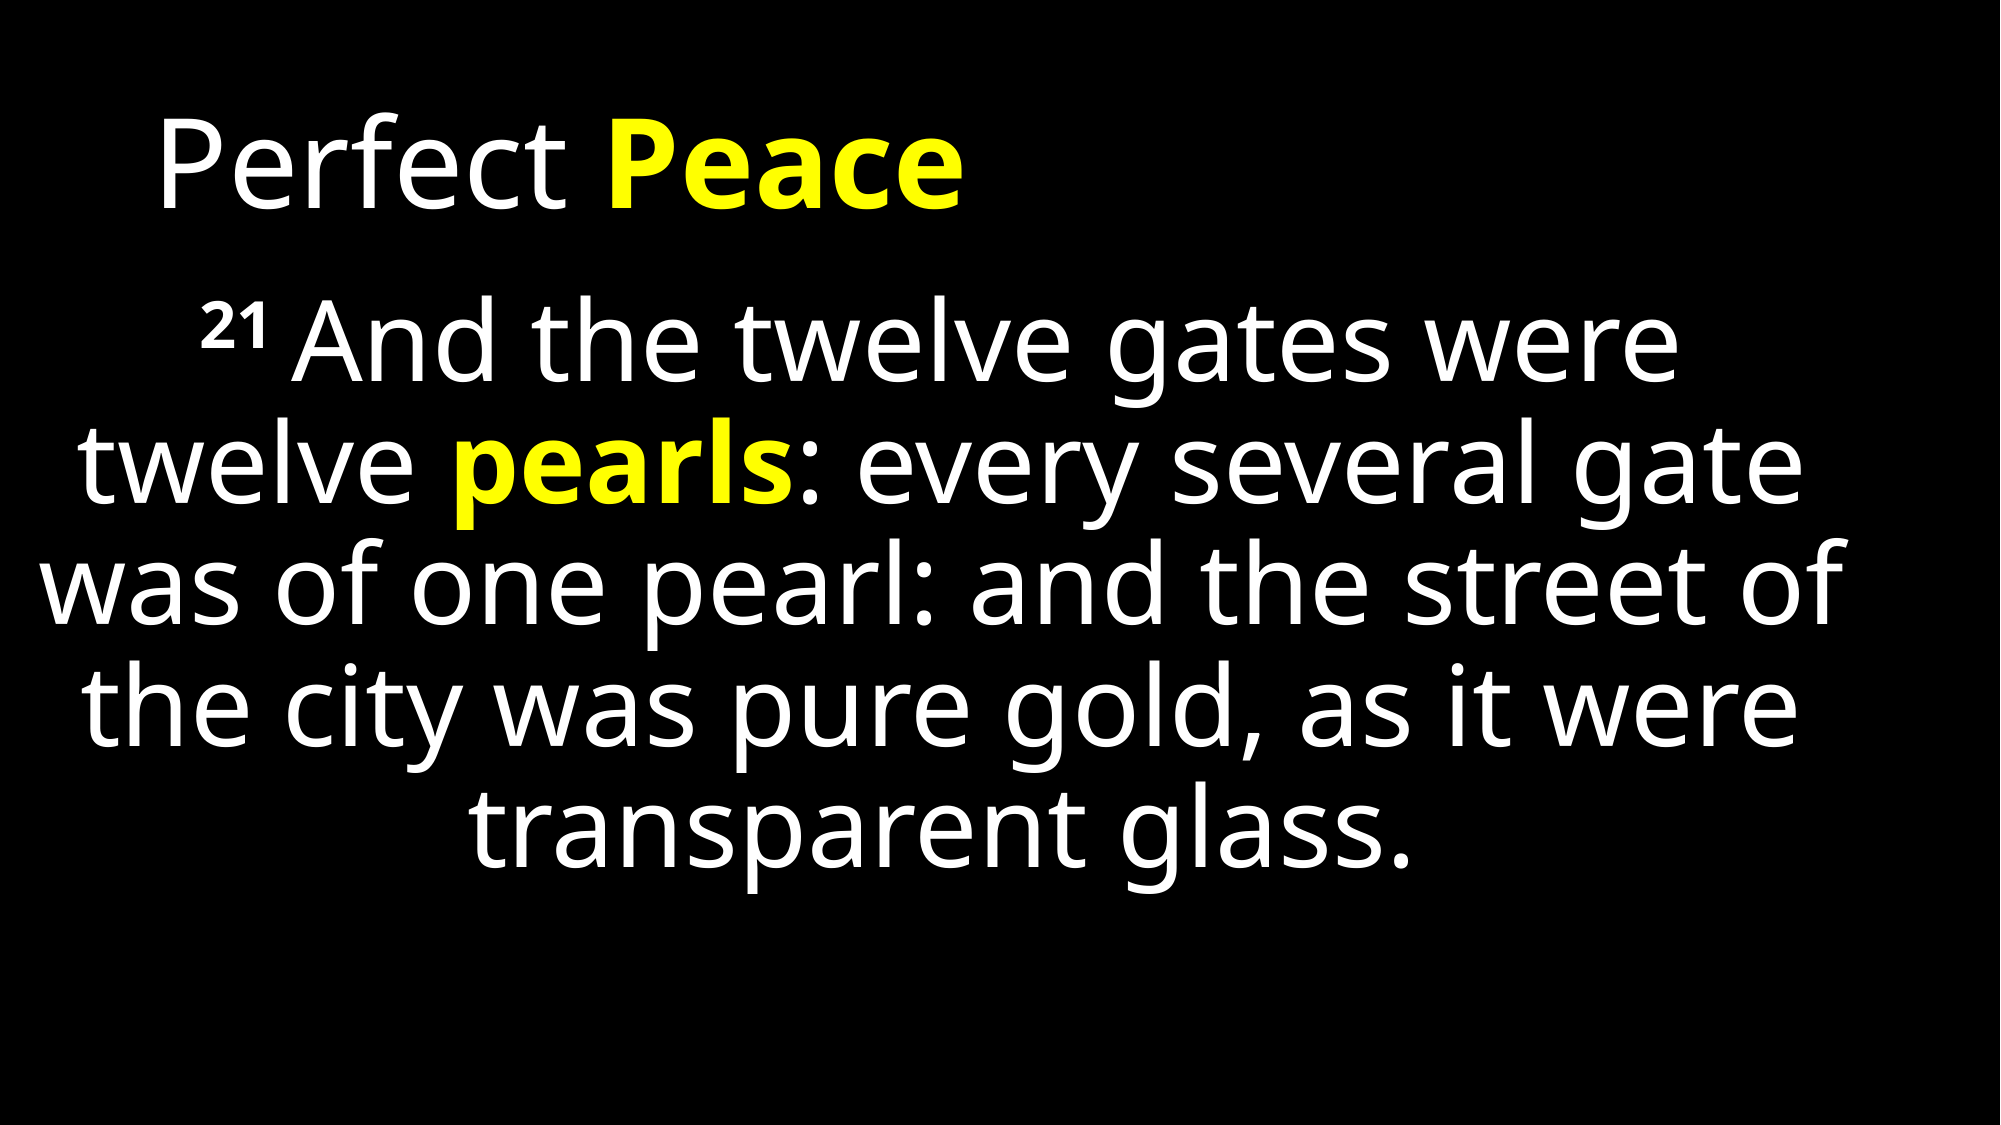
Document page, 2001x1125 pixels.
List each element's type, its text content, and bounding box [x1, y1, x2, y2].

title Perfect Peace [137, 59, 1863, 277]
list 21 And the twelve gates were twelve pearls: every several gate was of one pearl: and the street of the city was pure gold, as it were transparent glass. [21, 277, 1863, 1014]
